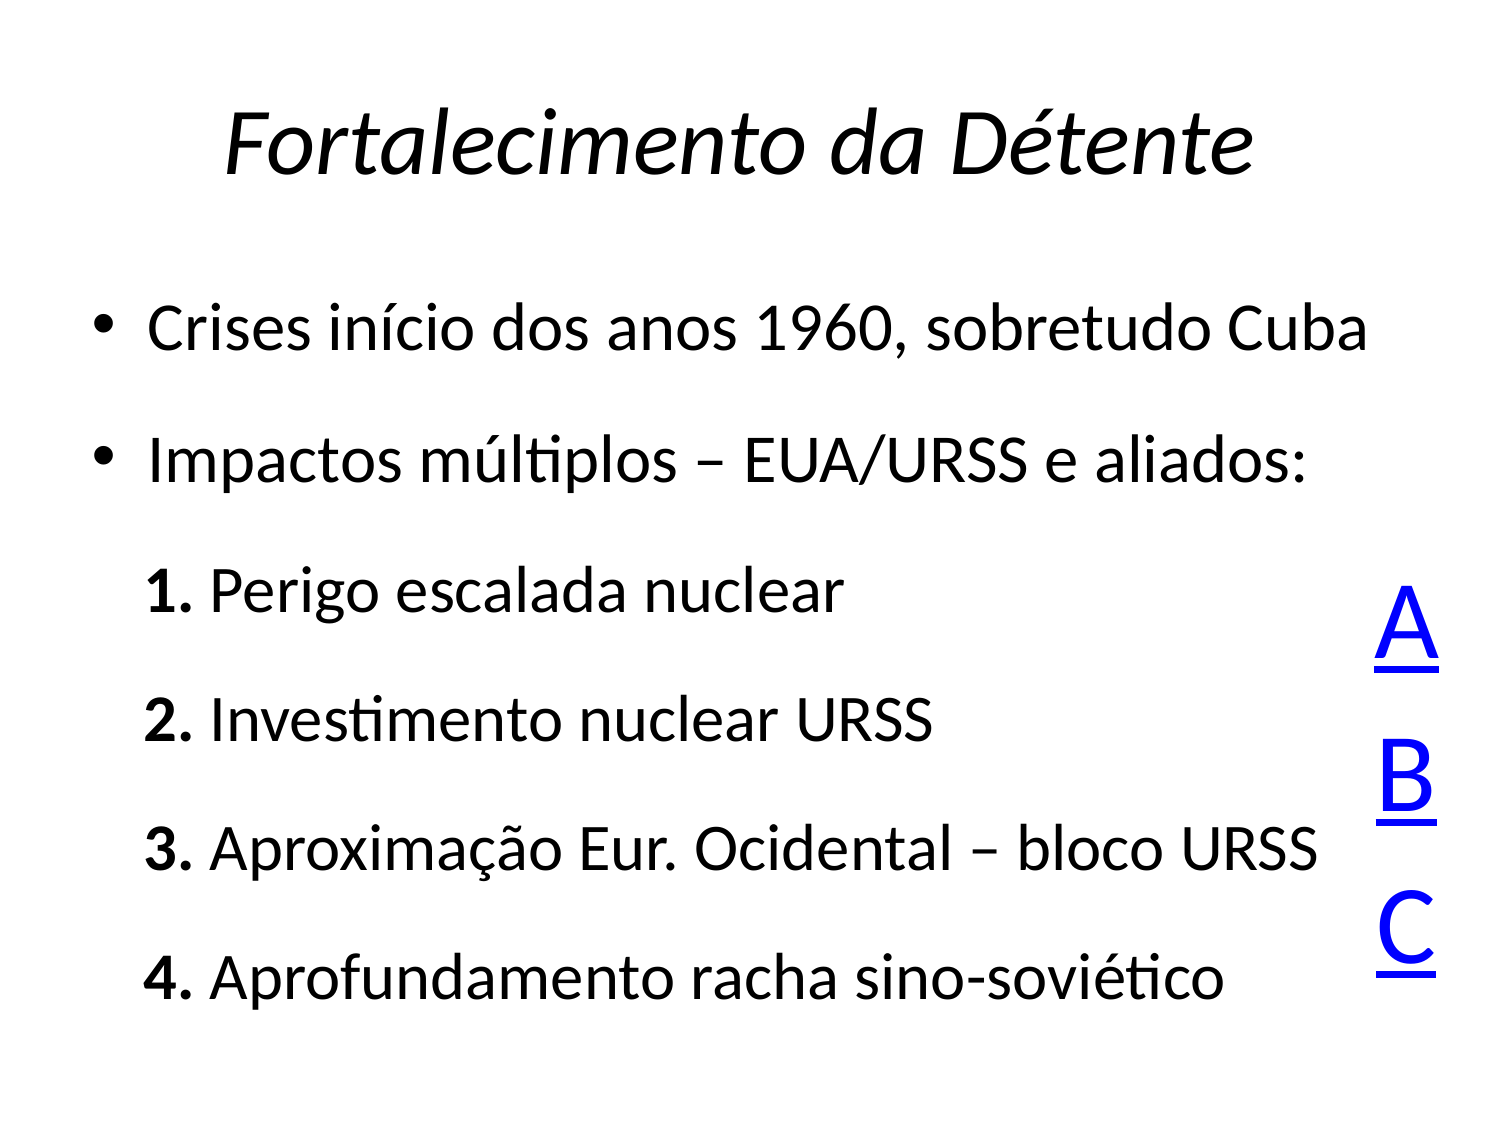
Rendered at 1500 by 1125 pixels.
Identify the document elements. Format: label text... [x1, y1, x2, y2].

text_box A [1359, 538, 1454, 689]
text_box B [1359, 691, 1454, 842]
list Crises início dos anos 1960, sobretudo Cuba Impactos múltiplos – EUA/URSS e aliados: 1. Perigo escalada nuclear 2. Investimento nuclear URSS 3. Aproximação Eur. Ocidental – bloco URSS 4. Aprofundamento racha sino-soviético [76, 257, 1427, 1083]
title Fortalecimento da Détente [64, 42, 1415, 231]
text_box C [1359, 843, 1454, 994]
